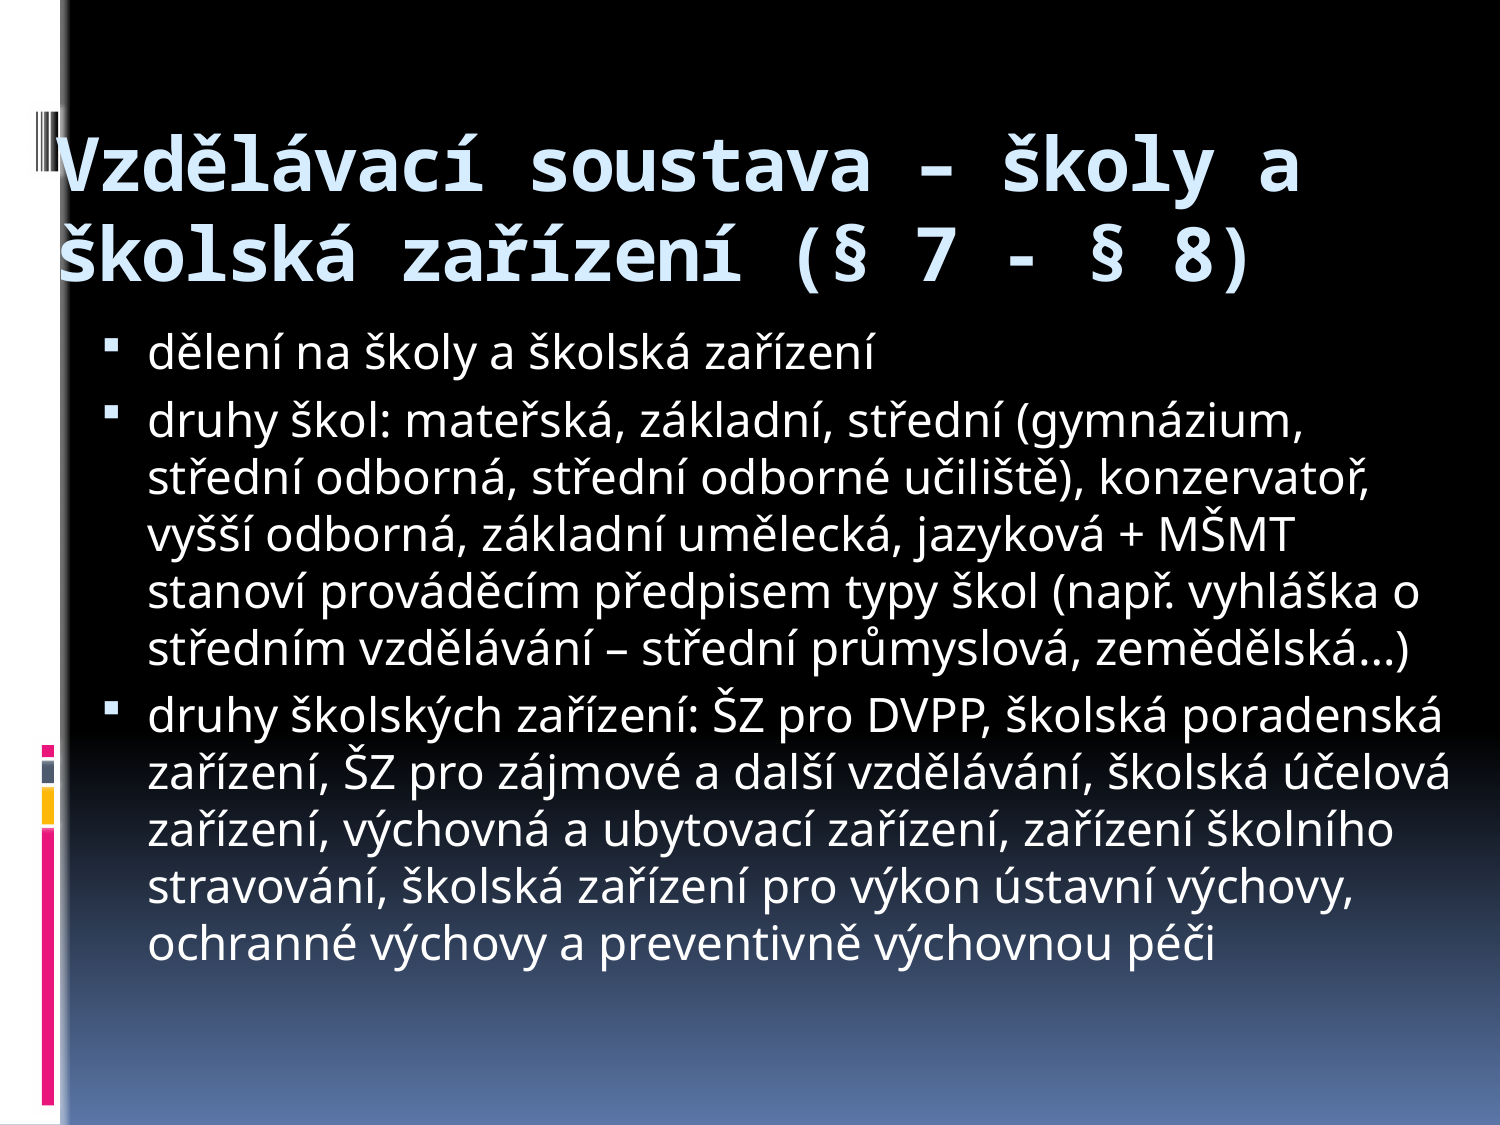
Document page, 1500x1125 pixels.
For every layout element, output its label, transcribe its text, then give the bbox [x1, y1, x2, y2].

list dělení na školy a školská zařízení druhy škol: mateřská, základní, střední (gymnázium, střední odborná, střední odborné učiliště), konzervatoř, vyšší odborná, základní umělecká, jazyková + MŠMT stanoví prováděcím předpisem typy škol (např. vyhláška o středním vzdělávání – střední průmyslová, zemědělská…) druhy školských zařízení: ŠZ pro DVPP, školská poradenská zařízení, ŠZ pro zájmové a další vzdělávání, školská účelová zařízení, výchovná a ubytovací zařízení, zařízení školního stravování, školská zařízení pro výkon ústavní výchovy, ochranné výchovy a preventivně výchovnou péči [76, 314, 1476, 998]
title Vzdělávací soustava – školy a školská zařízení (§ 7 - § 8) [41, 19, 1467, 169]
